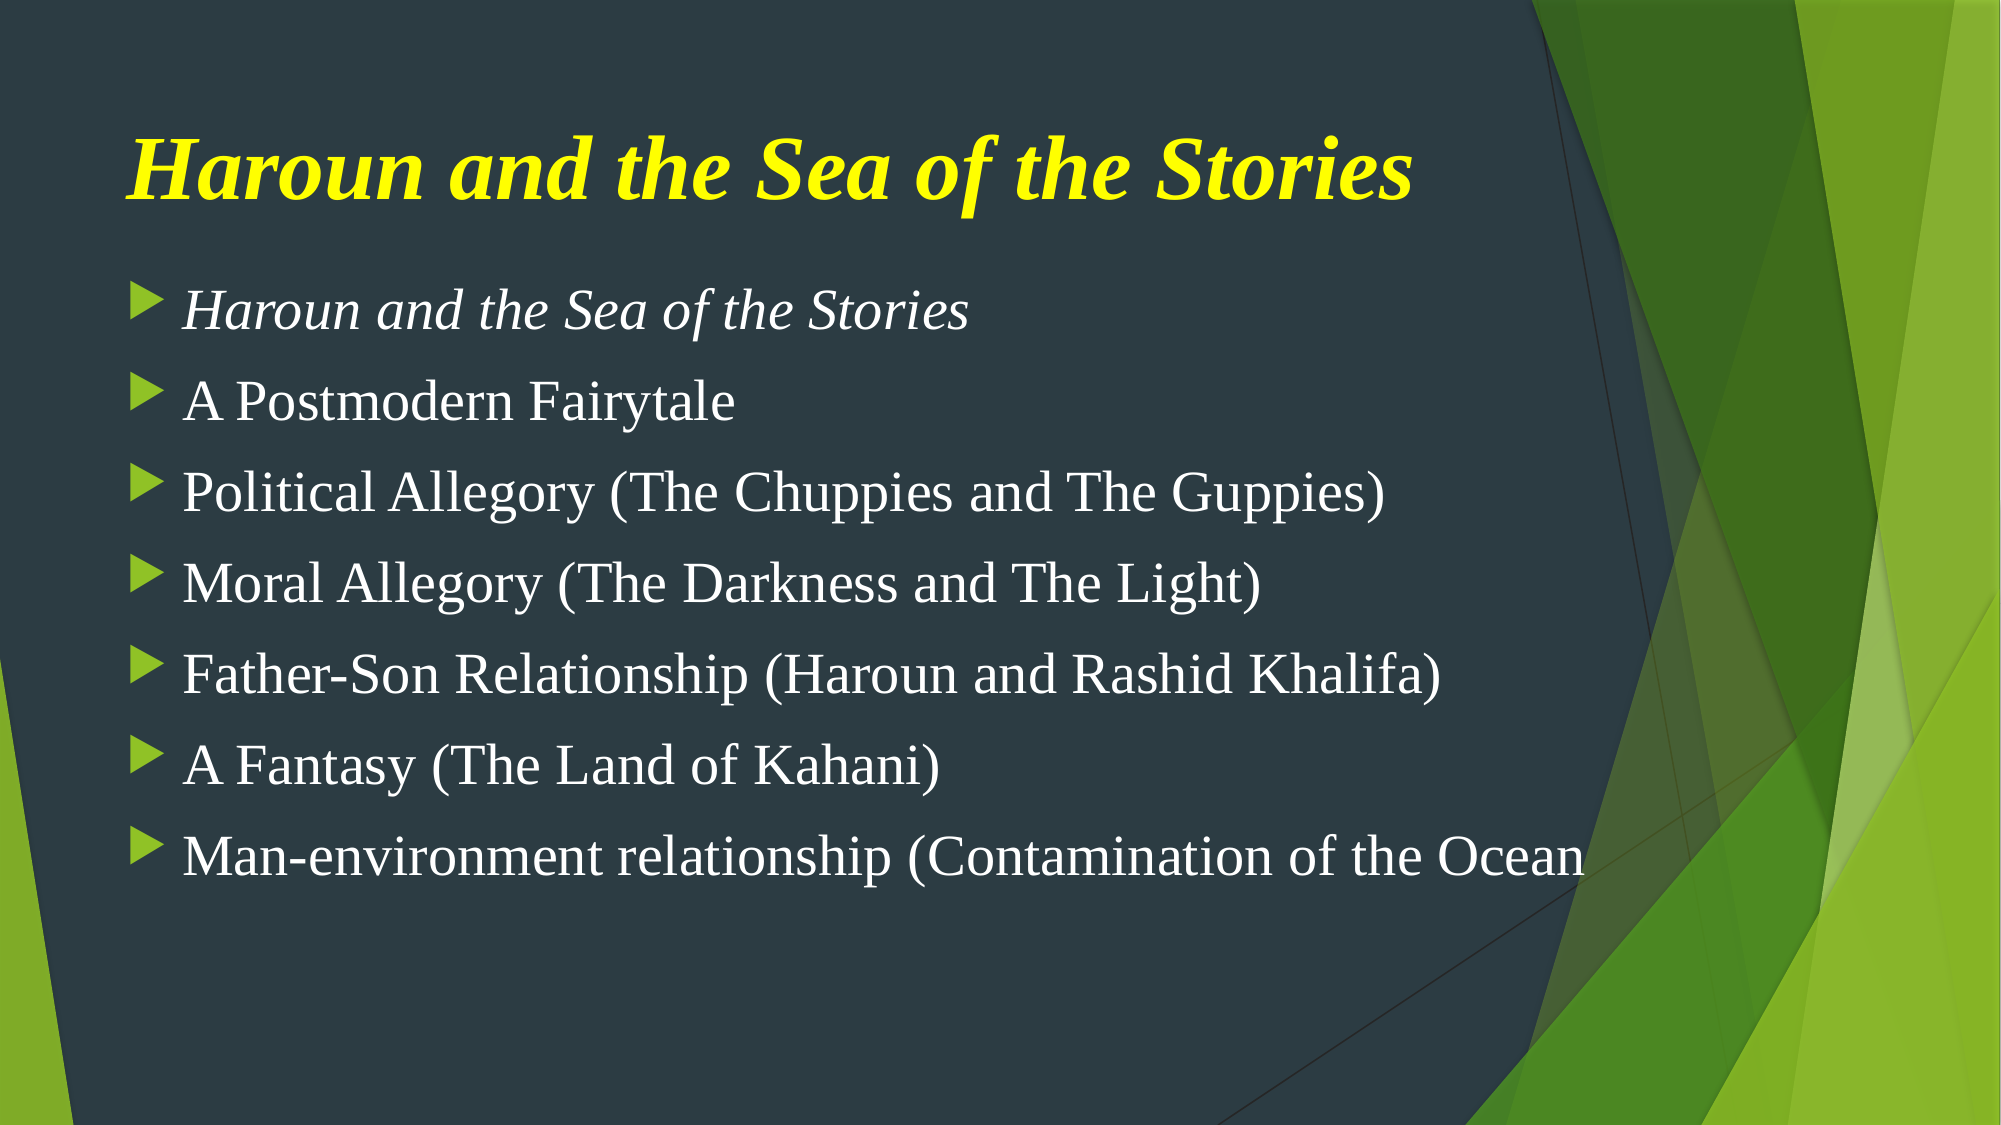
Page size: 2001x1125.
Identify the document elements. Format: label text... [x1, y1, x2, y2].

list Haroun and the Sea of the Stories A Postmodern Fairytale Political Allegory (The Chuppies and The Guppies) Moral Allegory (The Darkness and The Light) Father-Son Relationship (Haroun and Rashid Khalifa) A Fantasy (The Land of Kahani) Man-environment relationship (Contamination of the Ocean [111, 264, 1729, 1076]
title Haroun and the Sea of the Stories [111, 99, 1522, 264]
